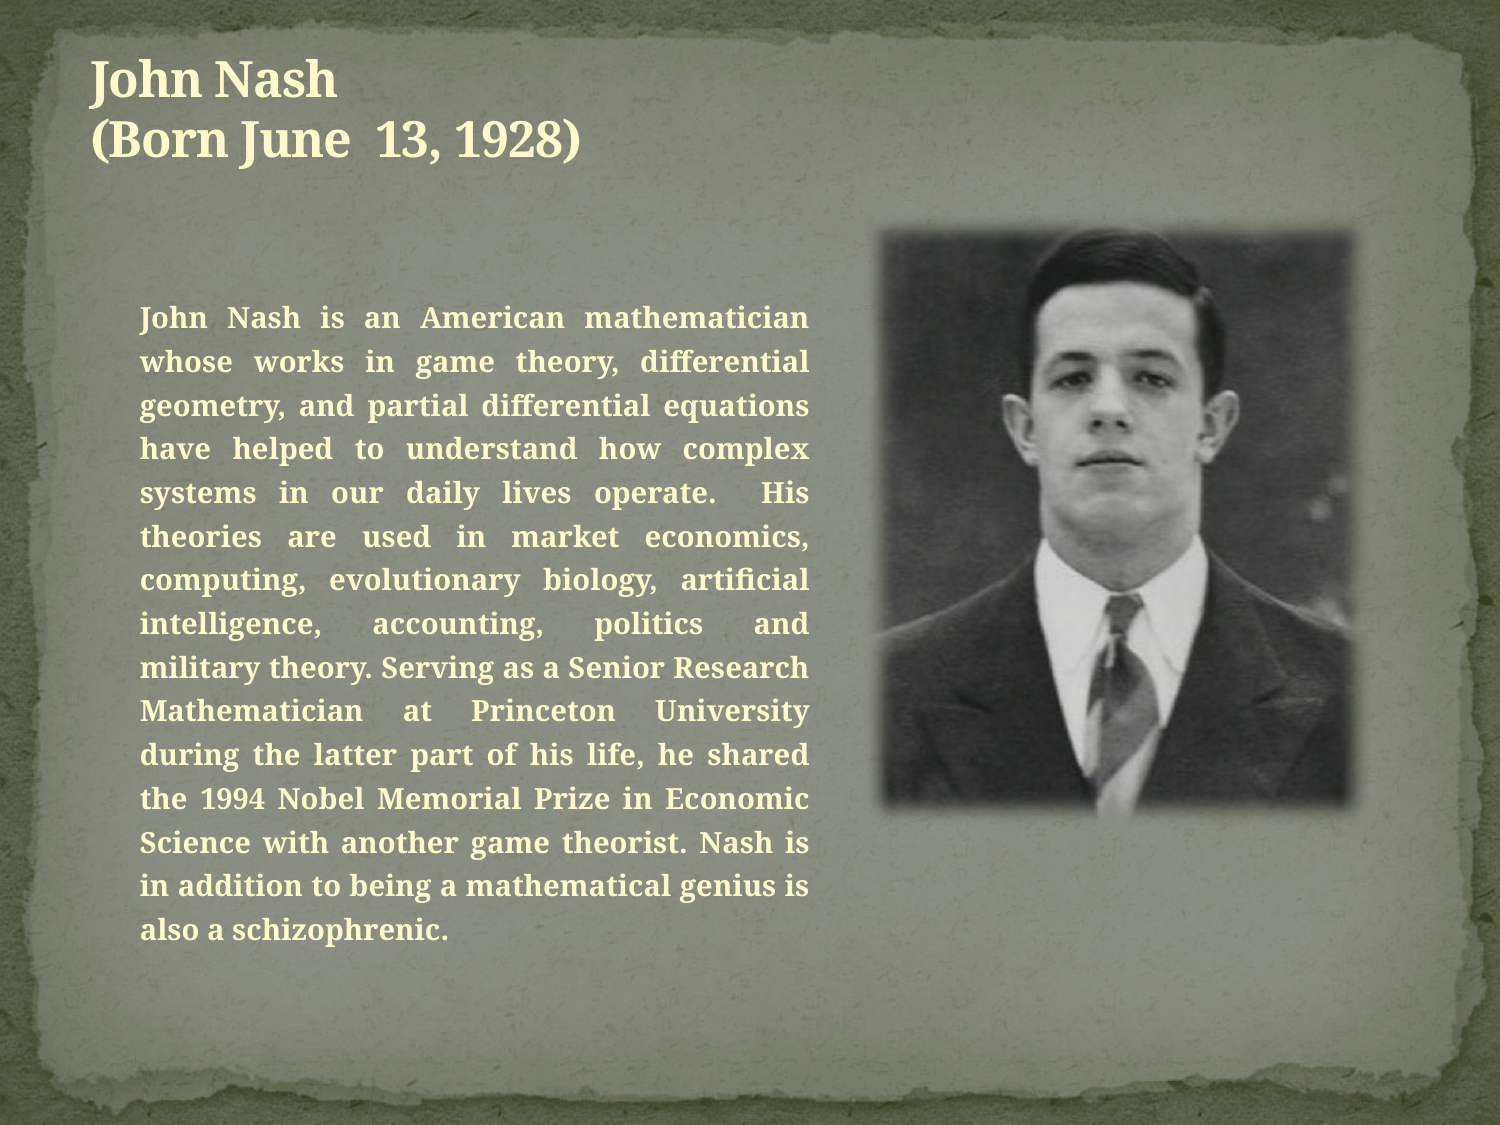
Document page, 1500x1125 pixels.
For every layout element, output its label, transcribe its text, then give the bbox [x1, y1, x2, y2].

list John Nash is an American mathematician whose works in game theory, differential geometry, and partial differential equations have helped to understand how complex systems in our daily lives operate. His theories are used in market economics, computing, evolutionary biology, artificial intelligence, accounting, politics and military theory. Serving as a Senior Research Mathematician at Princeton University during the latter part of his life, he shared the 1994 Nobel Memorial Prize in Economic Science with another game theorist. Nash is in addition to being a mathematical genius is also a schizophrenic. [125, 262, 825, 1013]
title John Nash (Born June 13, 1928) [74, 44, 775, 236]
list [865, 215, 1371, 826]
